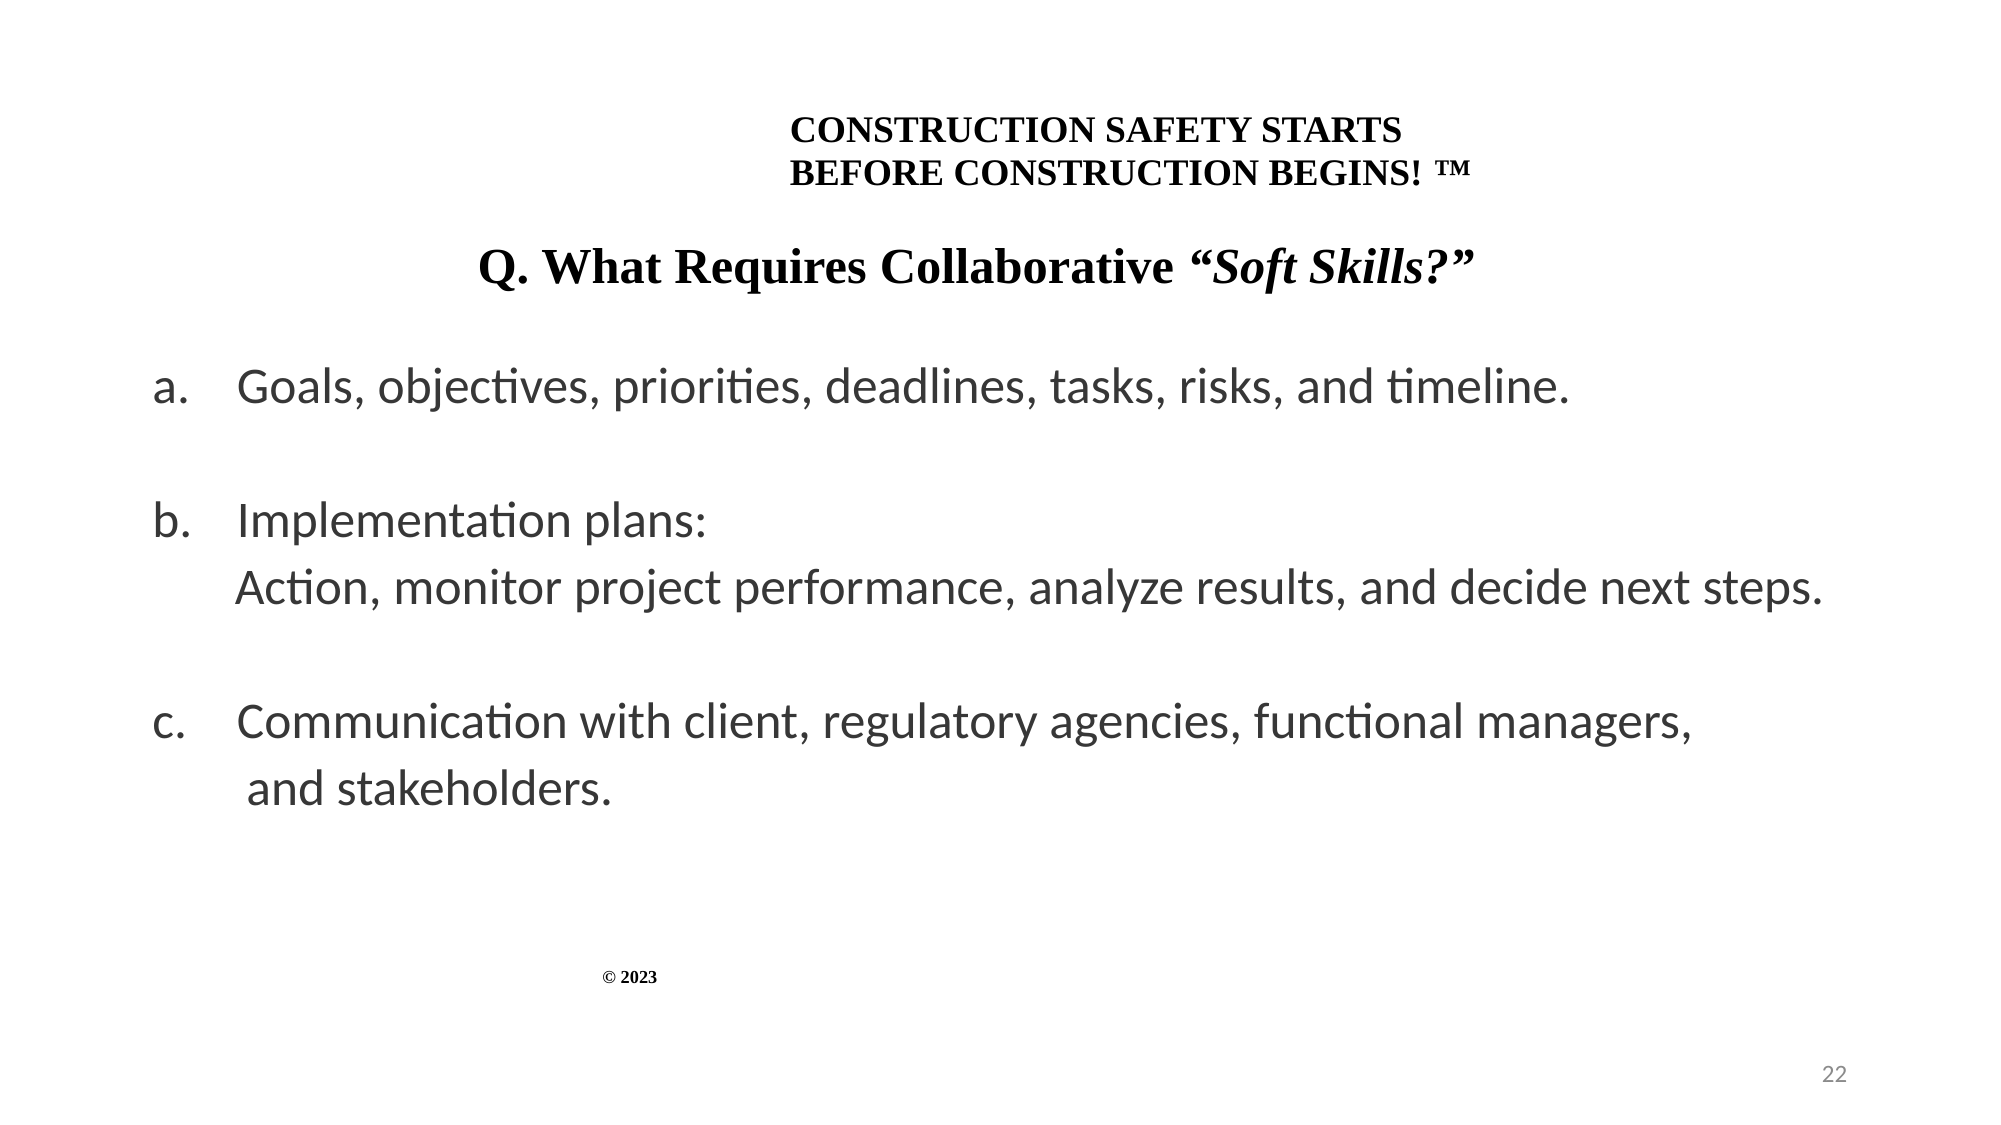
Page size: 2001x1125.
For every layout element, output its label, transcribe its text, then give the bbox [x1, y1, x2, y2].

slide_number 22 [1412, 1042, 1863, 1103]
list Q. What Requires Collaborative “Soft Skills?” Goals, objectives, priorities, deadlines, tasks, risks, and timeline. Implementation plans: Action, monitor project performance, analyze results, and decide next steps. Communication with client, regulatory agencies, functional managers, and stakeholders. © 2023 [137, 233, 1863, 1014]
title CONSTRUCTION SAFETY STARTS BEFORE CONSTRUCTION BEGINS! ™ [137, 59, 1863, 233]
